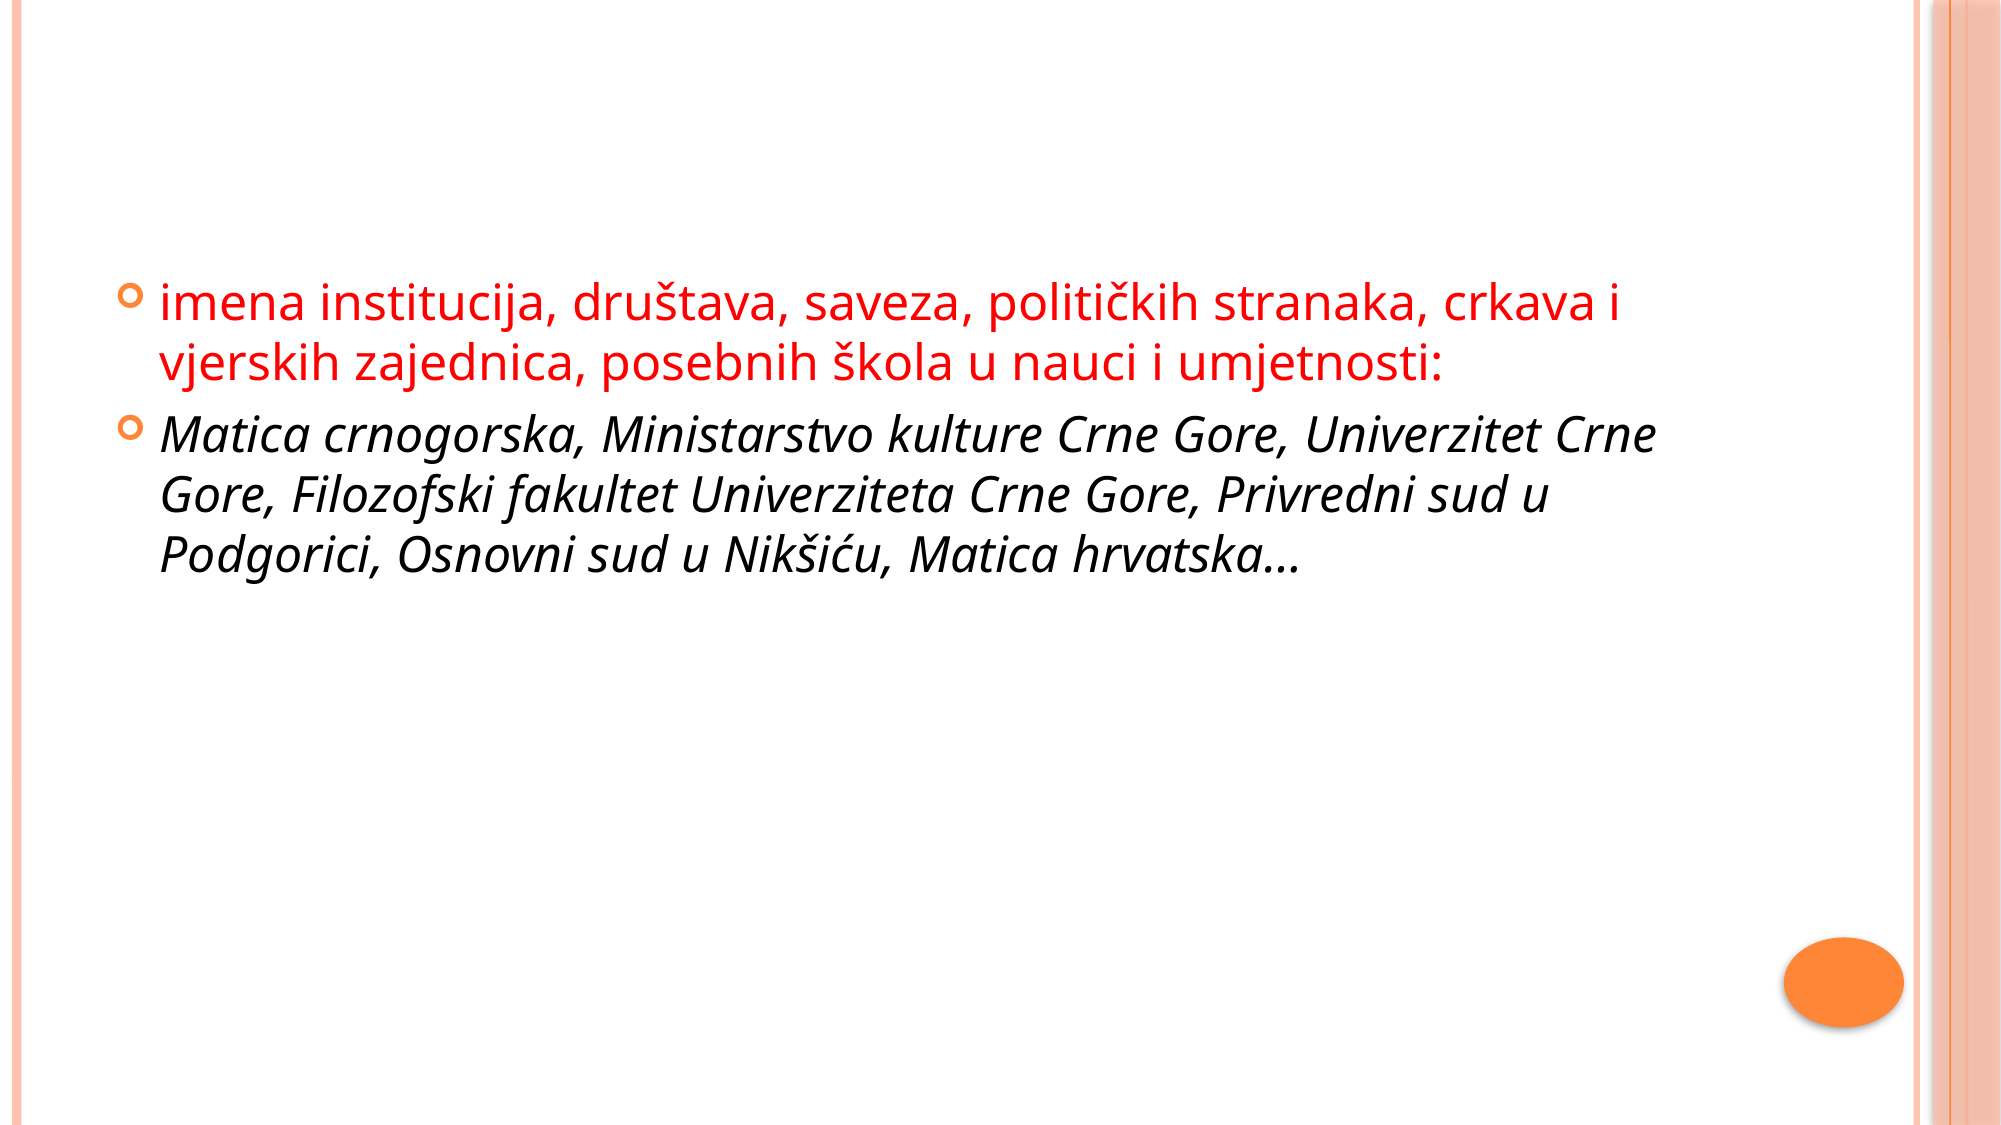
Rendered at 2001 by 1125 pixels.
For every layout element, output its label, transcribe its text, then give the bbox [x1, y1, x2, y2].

list imena institucija, društava, saveza, političkih stranaka, crkava i vjerskih zajednica, posebnih škola u nauci i umjetnosti: Matica crnogorska, Ministarstvo kulture Crne Gore, Univerzitet Crne Gore, Filozofski fakultet Univerziteta Crne Gore, Privredni sud u Podgorici, Osnovni sud u Nikšiću, Matica hrvatska… [99, 262, 1734, 1062]
